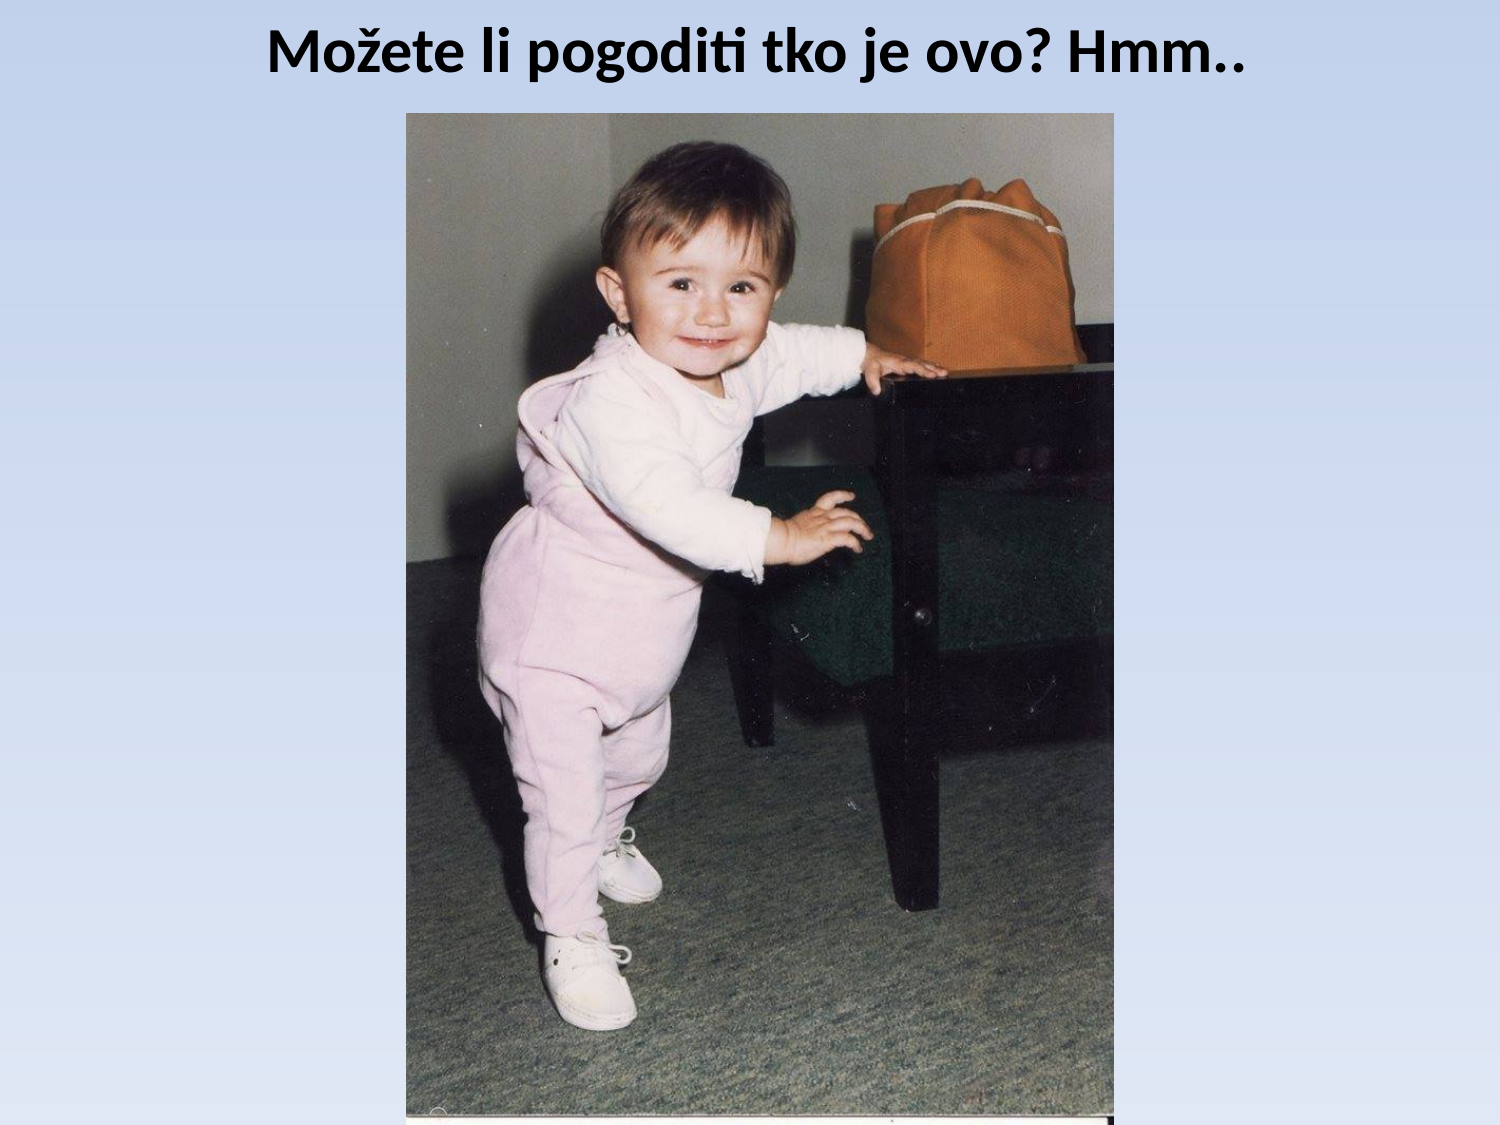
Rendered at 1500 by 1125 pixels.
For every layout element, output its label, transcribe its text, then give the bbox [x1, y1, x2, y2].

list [406, 113, 1114, 1125]
title Možete li pogoditi tko je ovo? Hmm.. [82, 0, 1432, 94]
